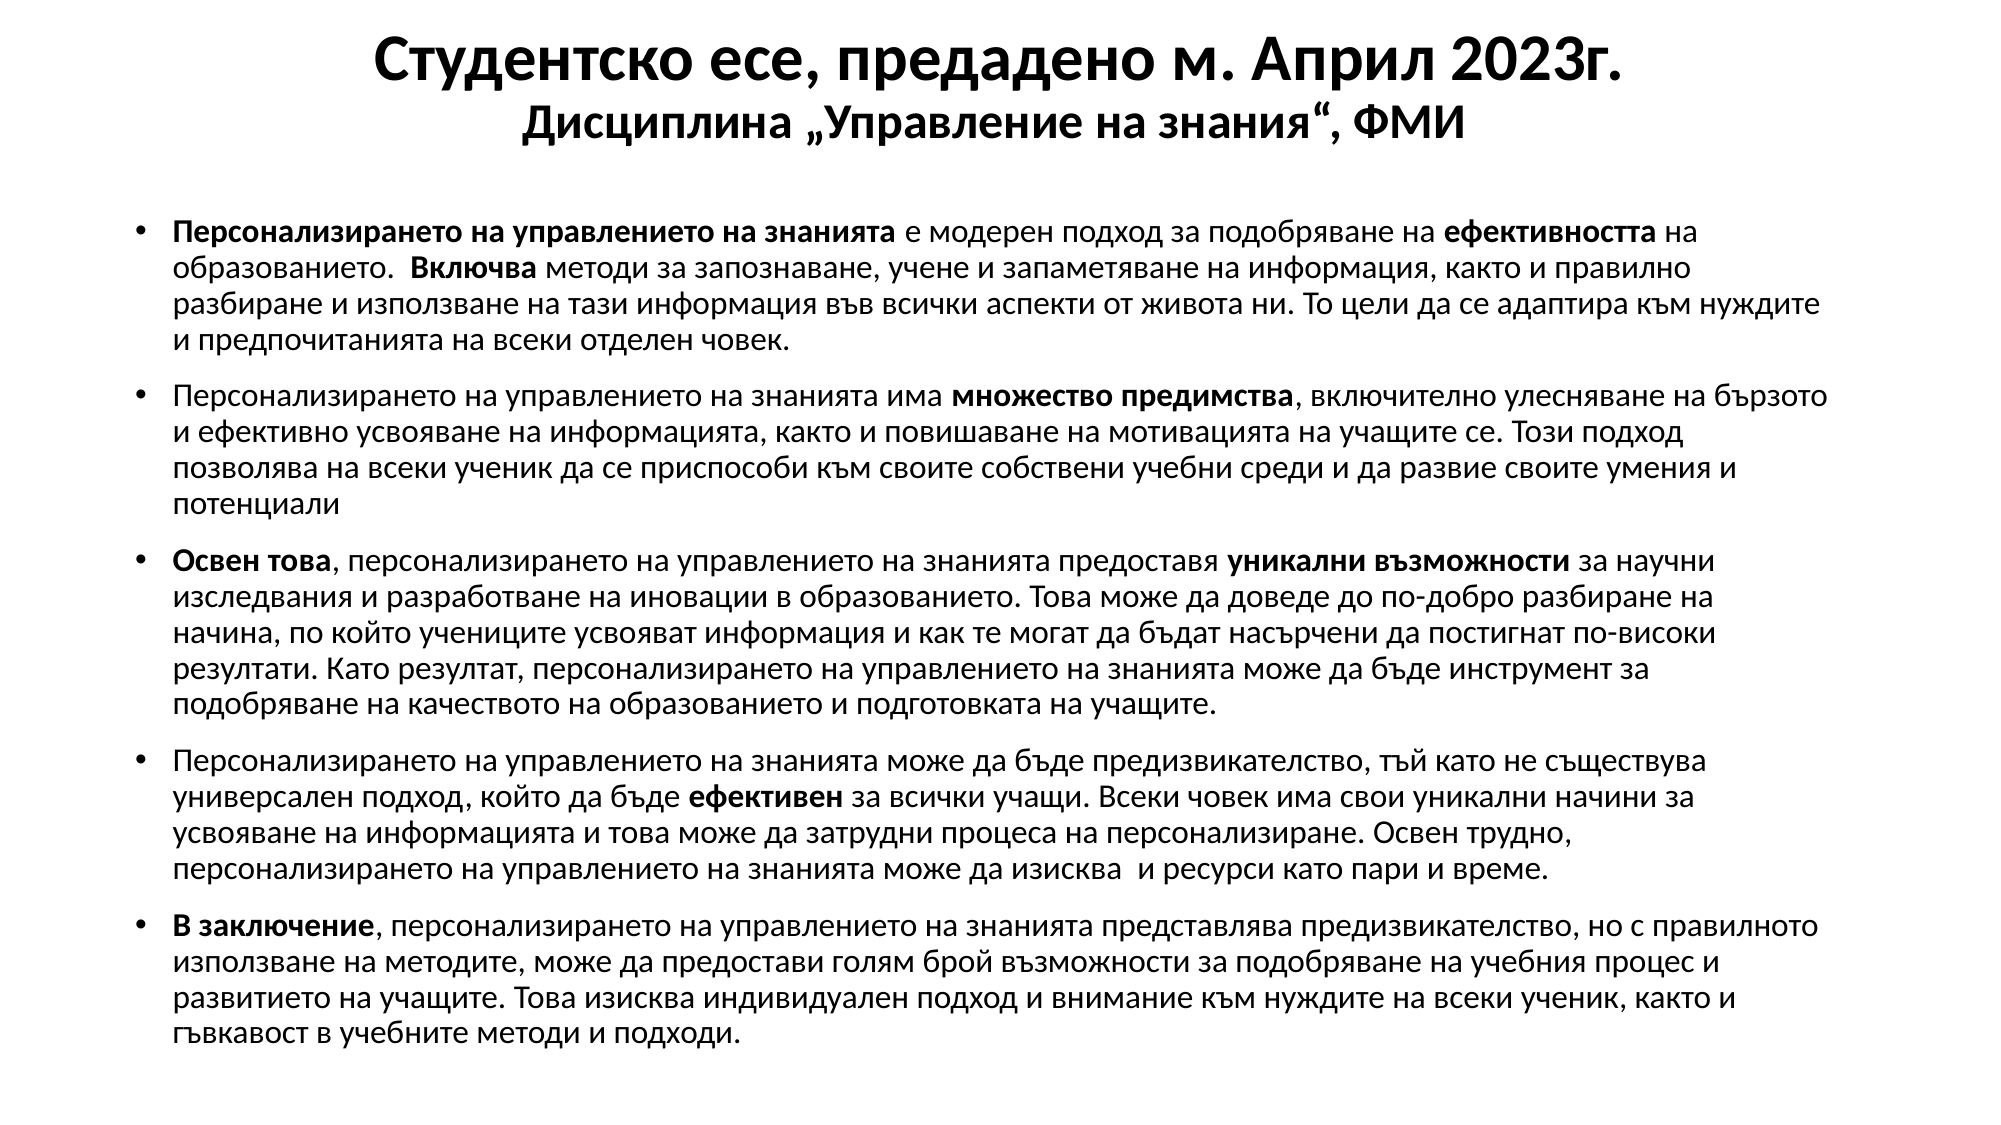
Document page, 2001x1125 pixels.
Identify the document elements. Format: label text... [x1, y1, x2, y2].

text_box Студентско есе, предадено м. Април 2023г. Дисциплина „Управление на знания“, ФМИ [137, 37, 1863, 134]
list Персонализирането на управлението на знанията е модерен подход за подобряване на ефективността на образованието. Включва методи за запознаване, учене и запаметяване на информация, както и правилно разбиране и използване на тази информация във всички аспекти от живота ни. То цели да се адаптира към нуждите и предпочитанията на всеки отделен човек. Персонализирането на управлението на знанията има множество предимства, включително улесняване на бързото и ефективно усвояване на информацията, както и повишаване на мотивацията на учащите се. Този подход позволява на всеки ученик да се приспособи към своите собствени учебни среди и да развие своите умения и потенциали Освен това, персонализирането на управлението на знанията предоставя уникални възможности за научни изследвания и разработване на иновации в образованието. Това може да доведе до по-добро разбиране на начина, по който учениците усвояват информация и как те могат да бъдат насърчени да постигнат по-високи резултати. Като резултат, персонализирането на управлението на знанията може да бъде инструмент за подобряване на качеството на образованието и подготовката на учащите. Персонализирането на управлението на знанията може да бъде предизвикателство, тъй като не съществува универсален подход, който да бъде ефективен за всички учащи. Всеки човек има свои уникални начини за усвояване на информацията и това може да затрудни процеса на персонализиране. Освен трудно, персонализирането на управлението на знанията може да изисква и ресурси като пари и време. В заключение, персонализирането на управлението на знанията представлява предизвикателство, но с правилното използване на методите, може да предостави голям брой възможности за подобряване на учебния процес и развитието на учащите. Това изисква индивидуален подход и внимание към нуждите на всеки ученик, както и гъвкавост в учебните методи и подходи. [120, 206, 1845, 972]
